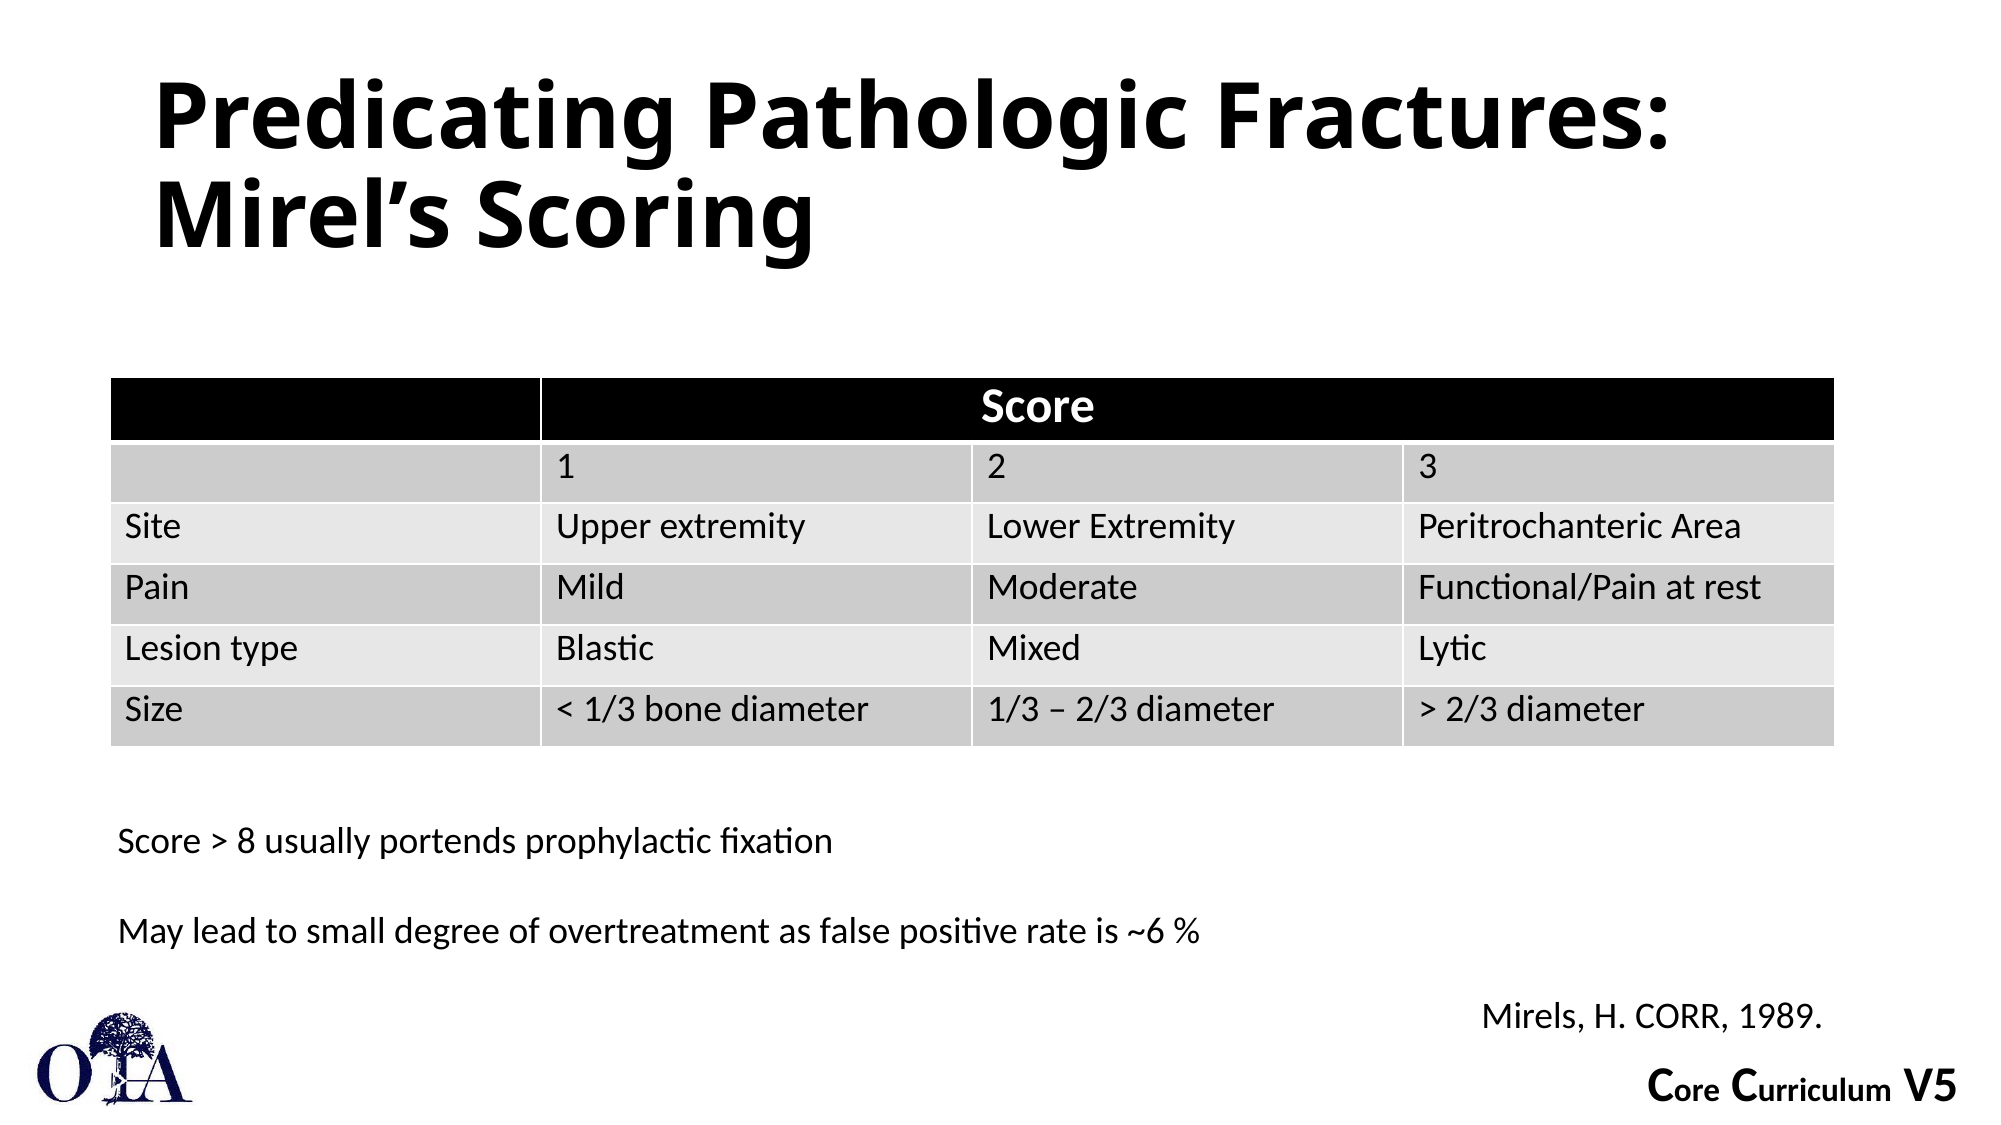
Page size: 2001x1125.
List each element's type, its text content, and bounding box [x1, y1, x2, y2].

table_cell Lesion type [111, 626, 540, 685]
text_box Mirels, H. CORR, 1989. [1466, 983, 1981, 1043]
table_cell Upper extremity [542, 504, 971, 563]
table_cell Moderate [973, 565, 1402, 624]
table_cell Size [111, 687, 540, 746]
table_cell 1 [542, 445, 971, 502]
table_cell Lower Extremity [973, 504, 1402, 563]
table_cell 1/3 – 2/3 diameter [973, 687, 1402, 746]
table_cell 2 [973, 445, 1402, 502]
table_cell Mild [542, 565, 971, 624]
table_header [111, 378, 540, 440]
title Predicating Pathologic Fractures: Mirel’s Scoring [137, 59, 1863, 278]
picture [28, 1010, 200, 1108]
table_cell Mixed [973, 626, 1402, 685]
table_cell Peritrochanteric Area [1404, 504, 1834, 563]
table_cell Site [111, 504, 540, 563]
text_box Score > 8 usually portends prophylactic fixation May lead to small degree of overtreatment as false positive rate is ~6 % [102, 808, 1561, 958]
table_cell 3 [1404, 445, 1834, 502]
table_cell Blastic [542, 626, 971, 685]
table_cell [111, 445, 540, 502]
table_header Score [542, 378, 1834, 440]
table_cell Pain [111, 565, 540, 624]
table_cell Functional/Pain at rest [1404, 565, 1834, 624]
table_cell < 1/3 bone diameter [542, 687, 971, 746]
table_cell Lytic [1404, 626, 1834, 685]
table_cell > 2/3 diameter [1404, 687, 1834, 746]
